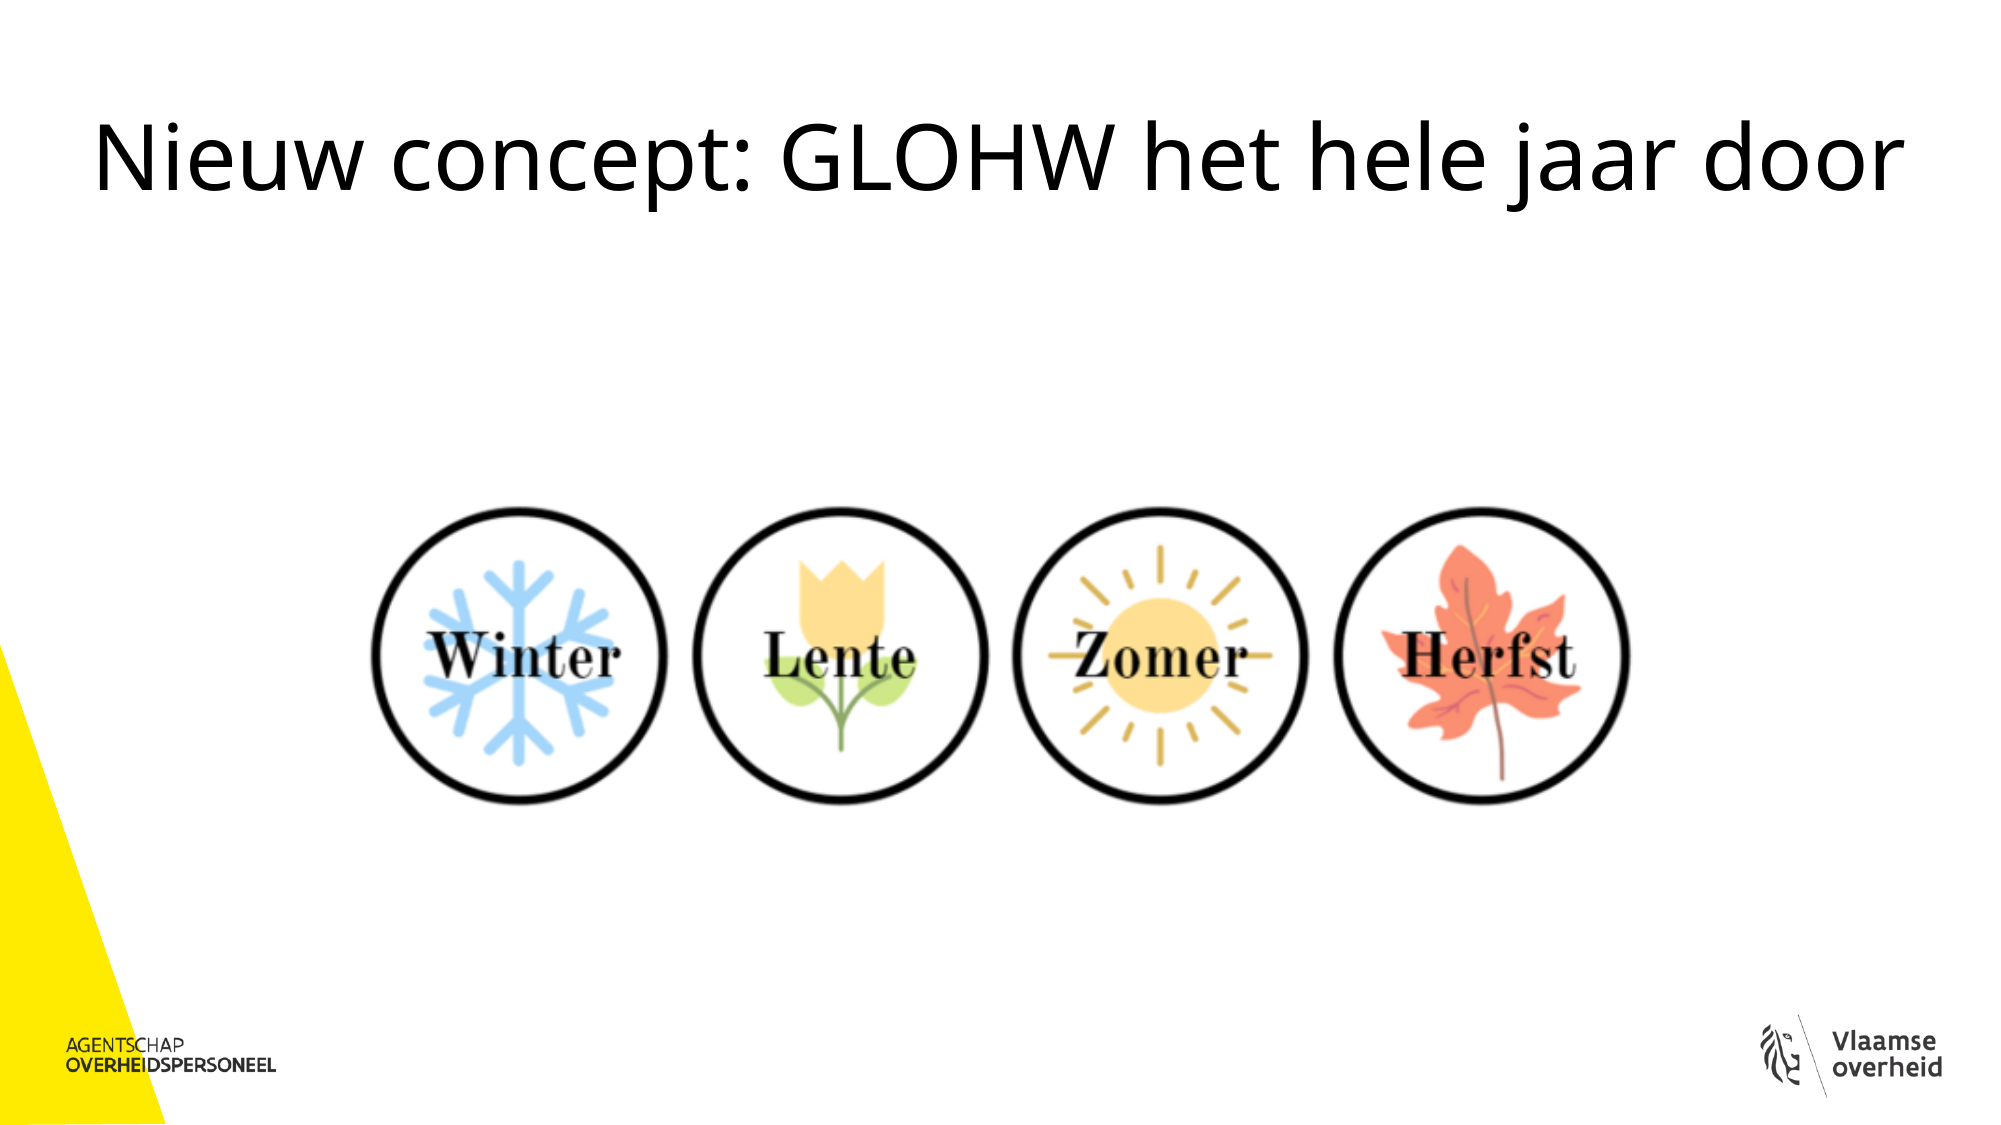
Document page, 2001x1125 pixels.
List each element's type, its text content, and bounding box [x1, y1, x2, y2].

picture [1751, 1008, 1949, 1103]
picture [60, 1034, 276, 1077]
title Nieuw concept: GLOHW het hele jaar door [60, 69, 1940, 270]
picture [257, 384, 1754, 896]
